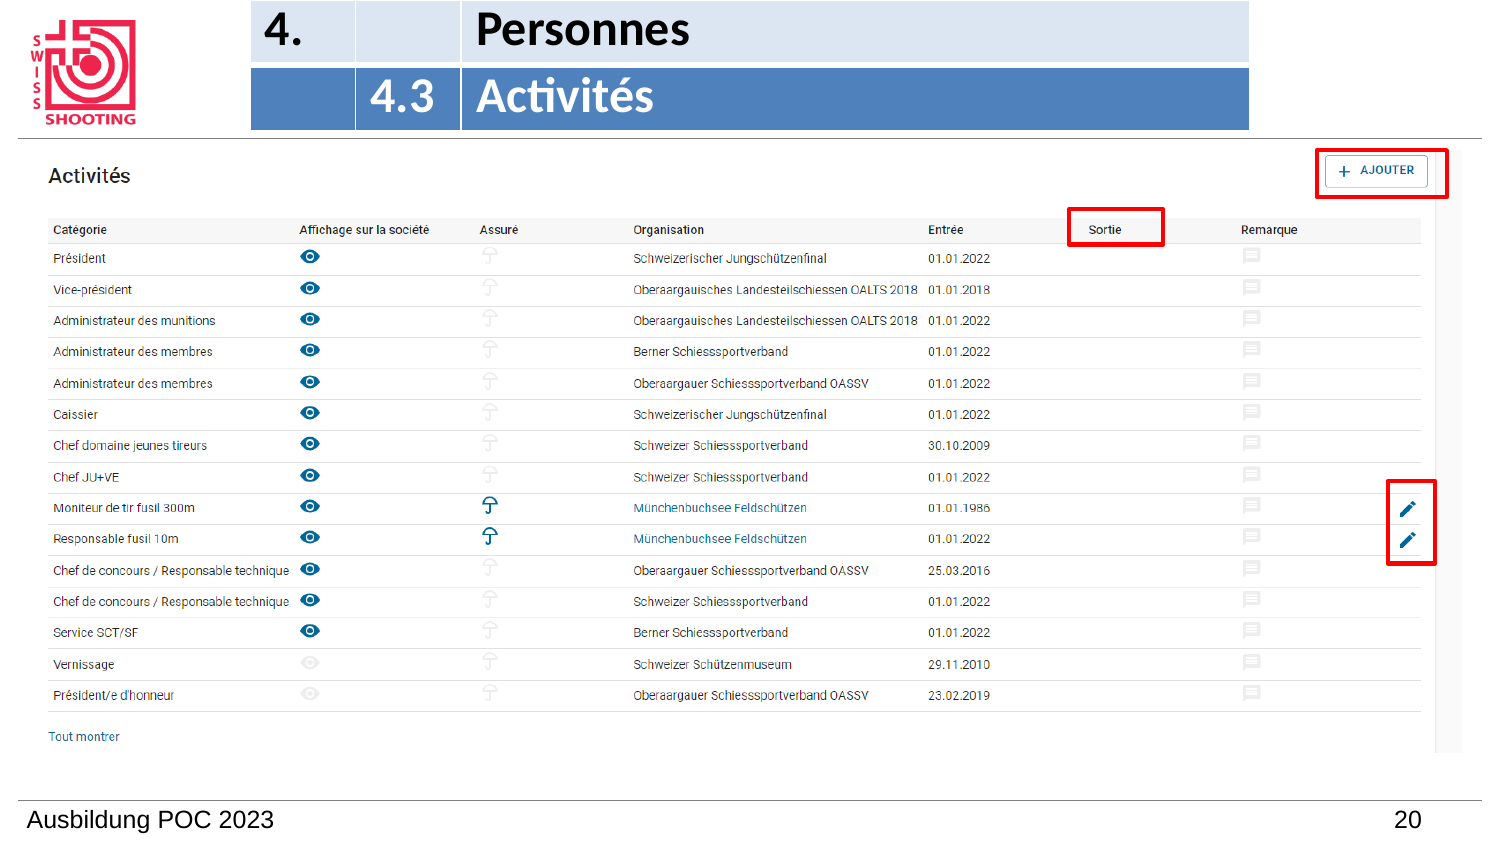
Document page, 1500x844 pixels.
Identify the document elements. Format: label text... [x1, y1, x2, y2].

picture [38, 149, 1462, 753]
table_header 4. [251, 1, 355, 62]
table_header 4.3 [356, 68, 460, 130]
table_header [356, 1, 460, 62]
table_header Activités [462, 68, 1249, 130]
table_header [251, 68, 355, 130]
picture [29, 20, 136, 128]
table_header Personnes [462, 1, 1249, 62]
